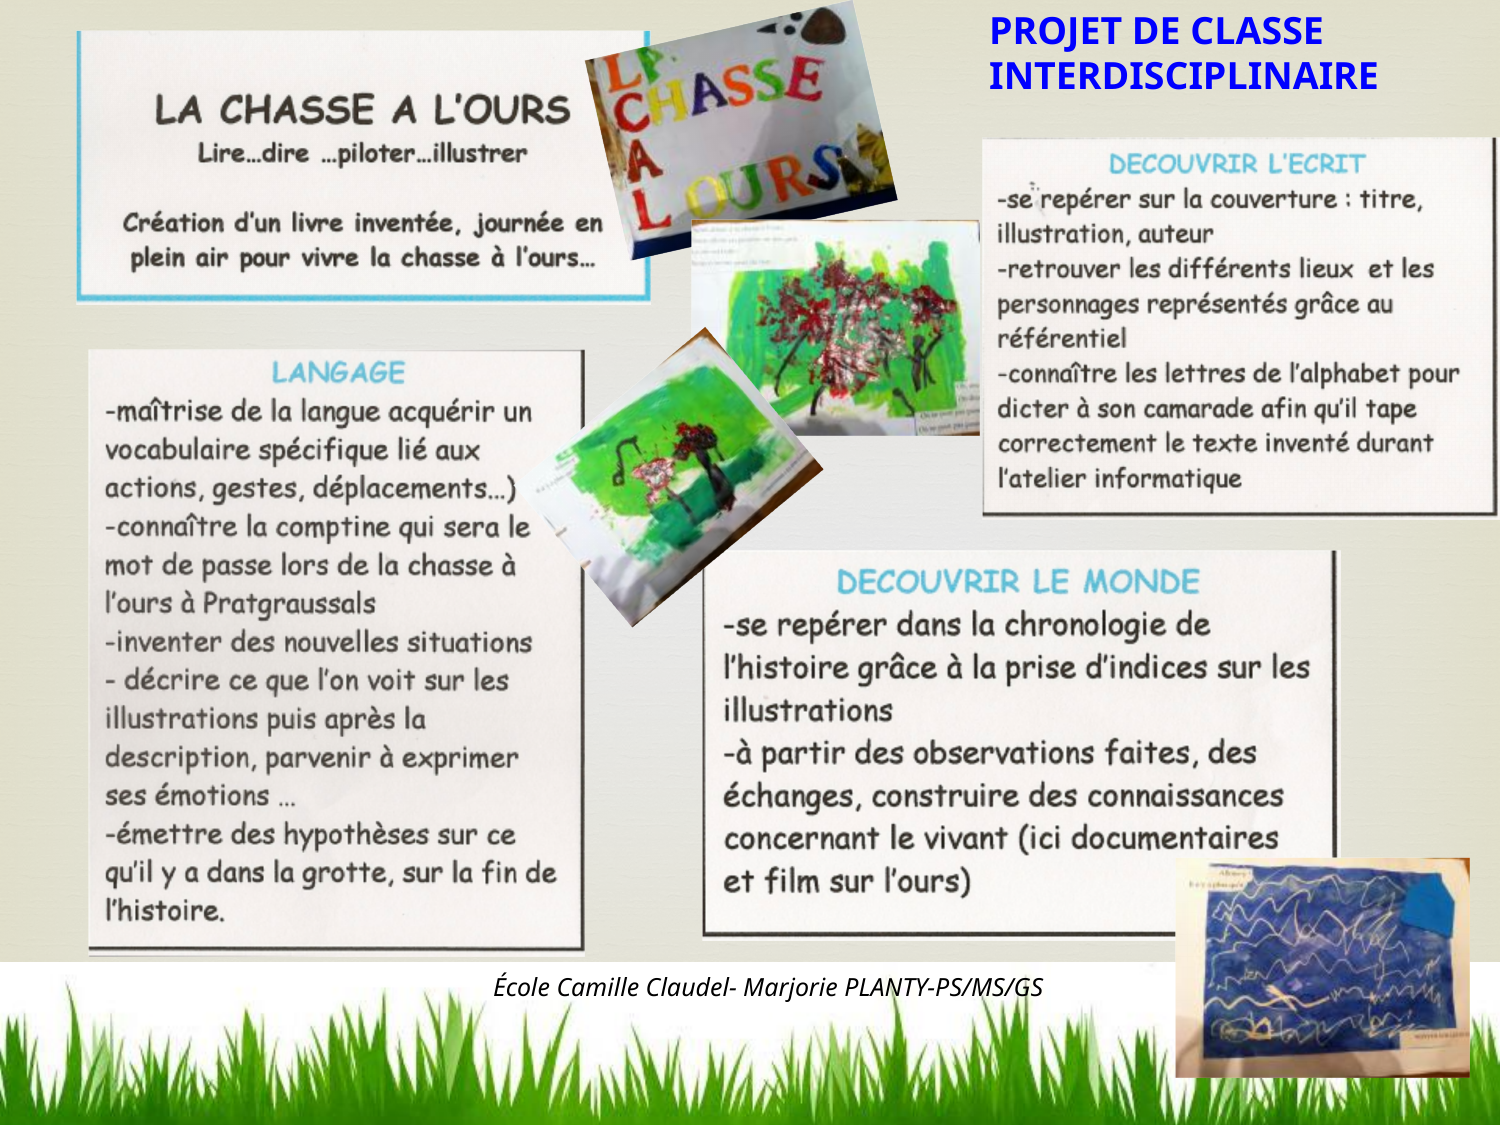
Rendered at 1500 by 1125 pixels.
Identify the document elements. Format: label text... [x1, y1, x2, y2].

picture [0, 0, 1500, 1125]
text_box PROJET DE CLASSE INTERDISCIPLINAIRE [974, 0, 1500, 105]
text_box École Camille Claudel- Marjorie PLANTY-PS/MS/GS [478, 964, 820, 1009]
